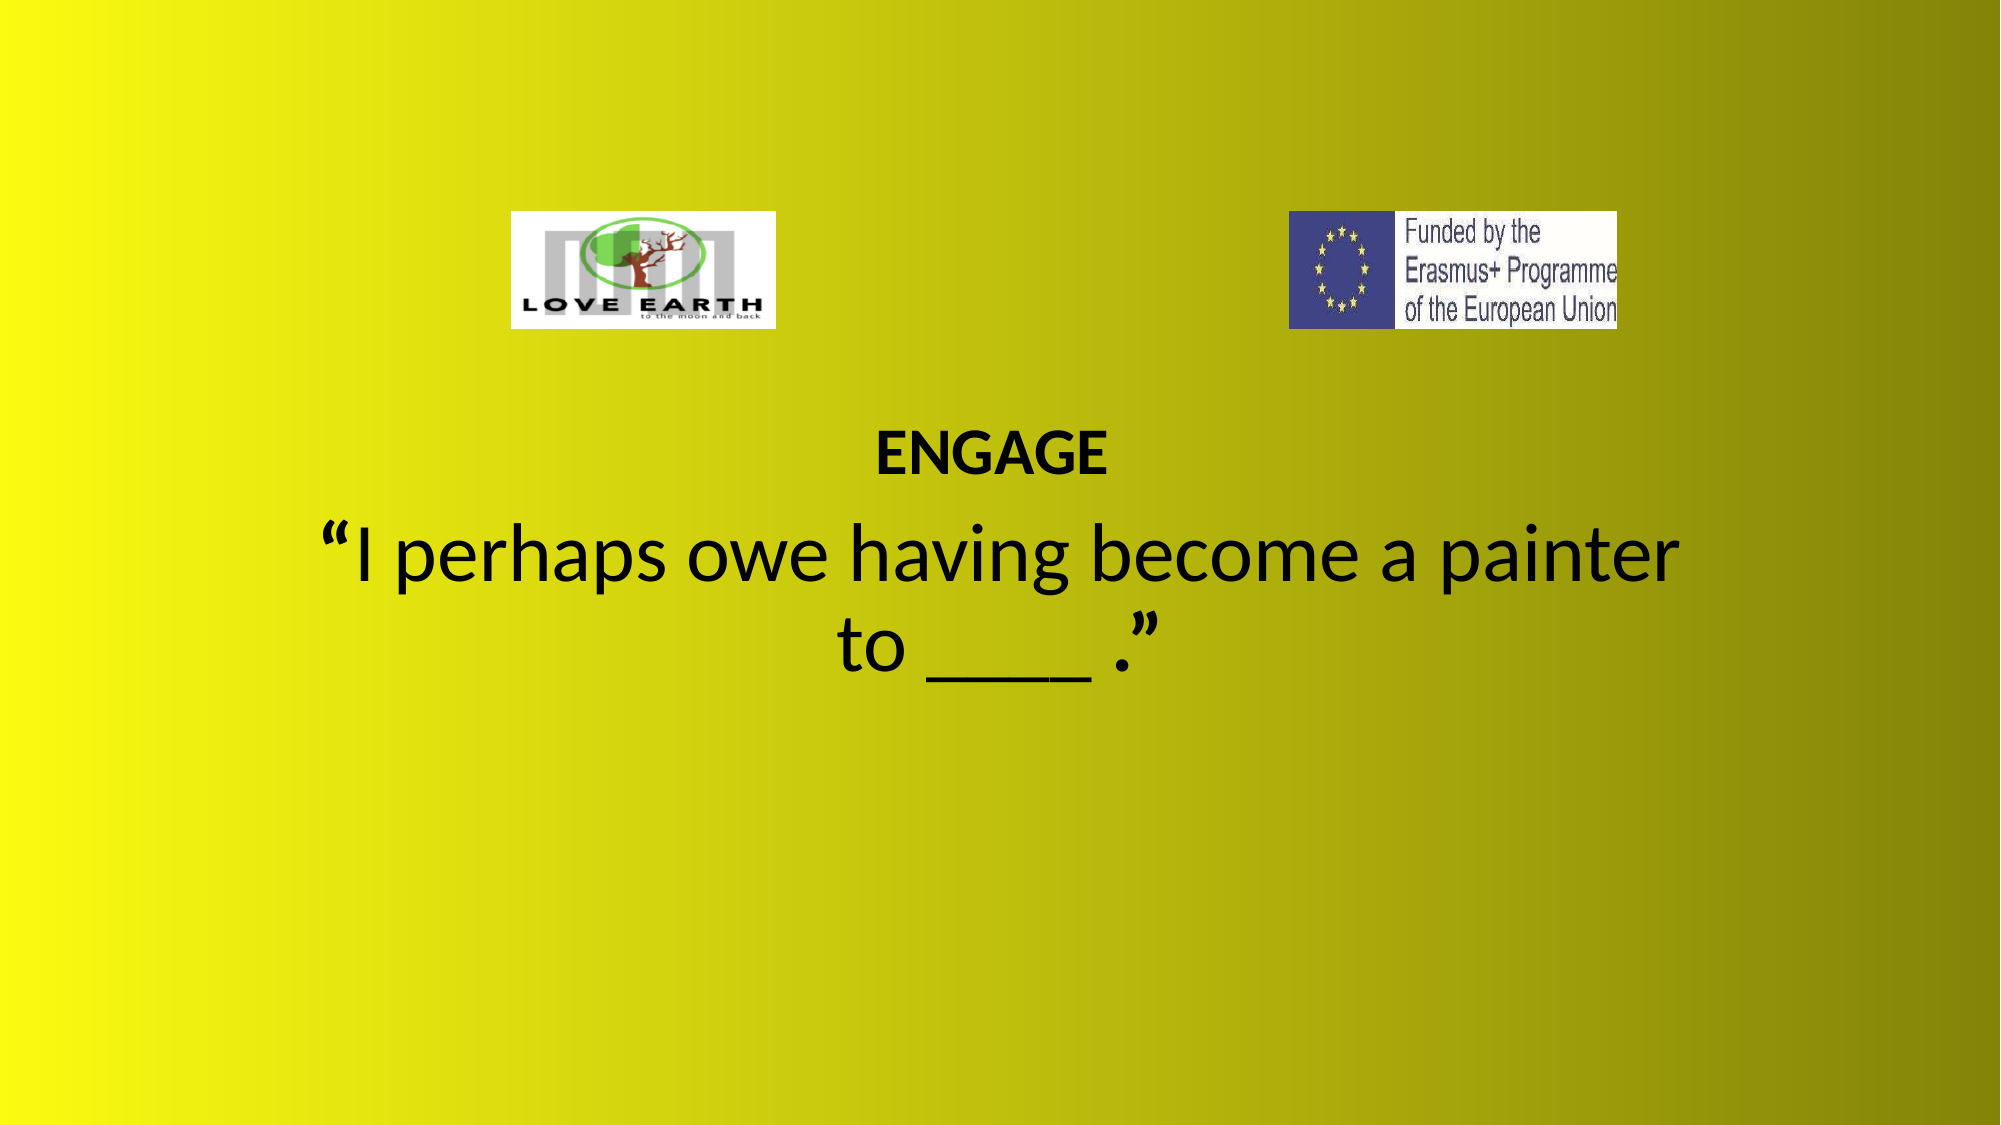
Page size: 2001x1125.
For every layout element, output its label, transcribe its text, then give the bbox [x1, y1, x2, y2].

picture [1289, 211, 1617, 329]
subtitle ENGAGE “I perhaps owe having become a painter to ____ .” [249, 328, 1750, 994]
picture [511, 211, 776, 329]
